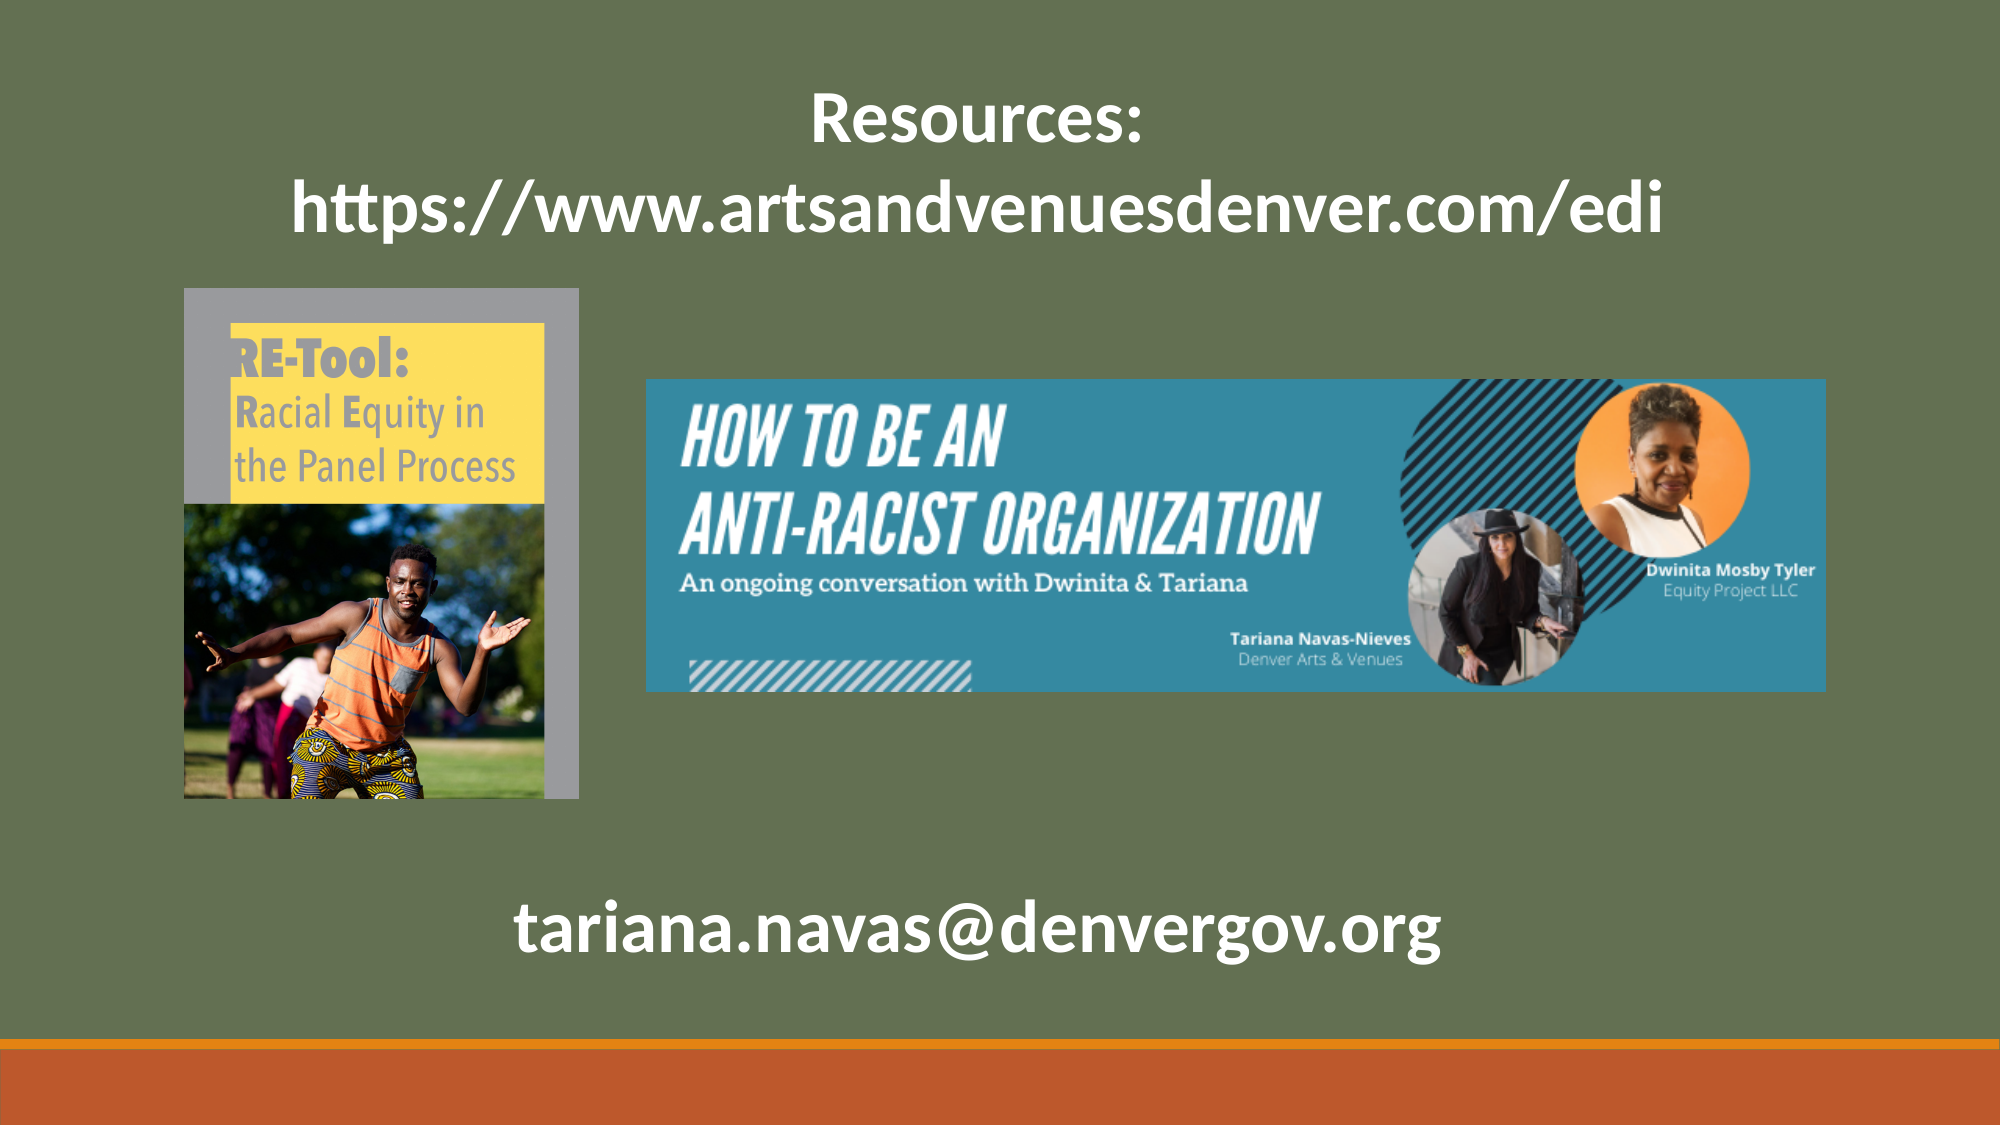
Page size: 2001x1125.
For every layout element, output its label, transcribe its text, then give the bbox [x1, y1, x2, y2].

picture [183, 288, 579, 799]
text_box Resources: https://www.artsandvenuesdenver.com/edi tariana.navas@denvergov.org [113, 0, 1768, 1021]
picture [645, 378, 1827, 692]
